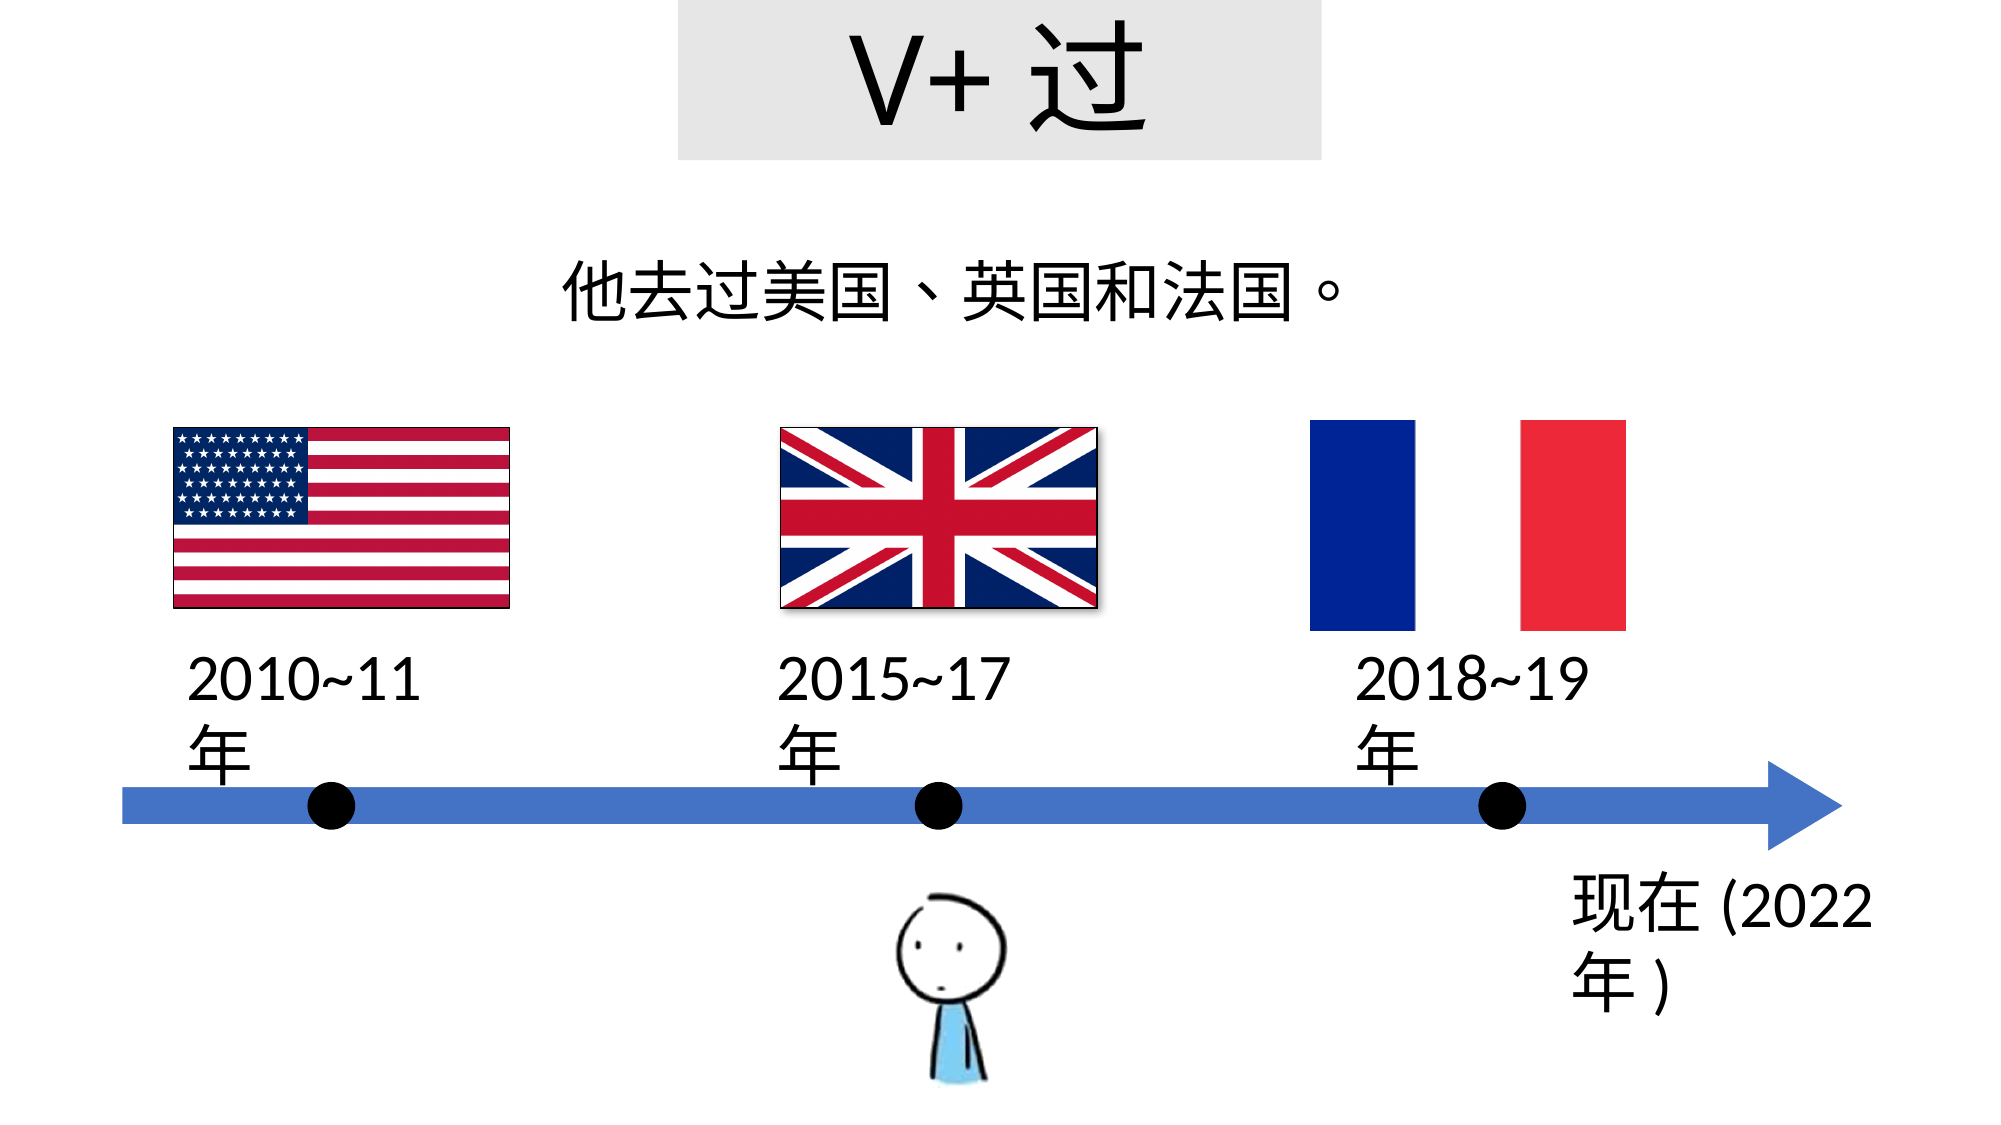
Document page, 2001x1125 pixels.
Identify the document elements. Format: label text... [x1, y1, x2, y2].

text_box [307, 781, 356, 830]
text_box [914, 781, 963, 830]
picture [780, 427, 1097, 608]
text_box 2015~17年 [762, 626, 1097, 802]
picture [836, 853, 1072, 1102]
title 他去过美国、英国和法国。 [99, 186, 1824, 404]
text_box V+过 [678, 0, 1322, 161]
text_box 2018~19年 [1339, 626, 1675, 802]
text_box [1478, 781, 1527, 830]
picture [1310, 420, 1626, 631]
text_box [1514, 755, 1849, 857]
text_box 2010~11年 [171, 626, 520, 802]
text_box 现在(2022年) [1555, 853, 1961, 1029]
text_box [119, 784, 320, 828]
text_box [950, 784, 1491, 828]
text_box [343, 784, 927, 828]
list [173, 427, 510, 608]
